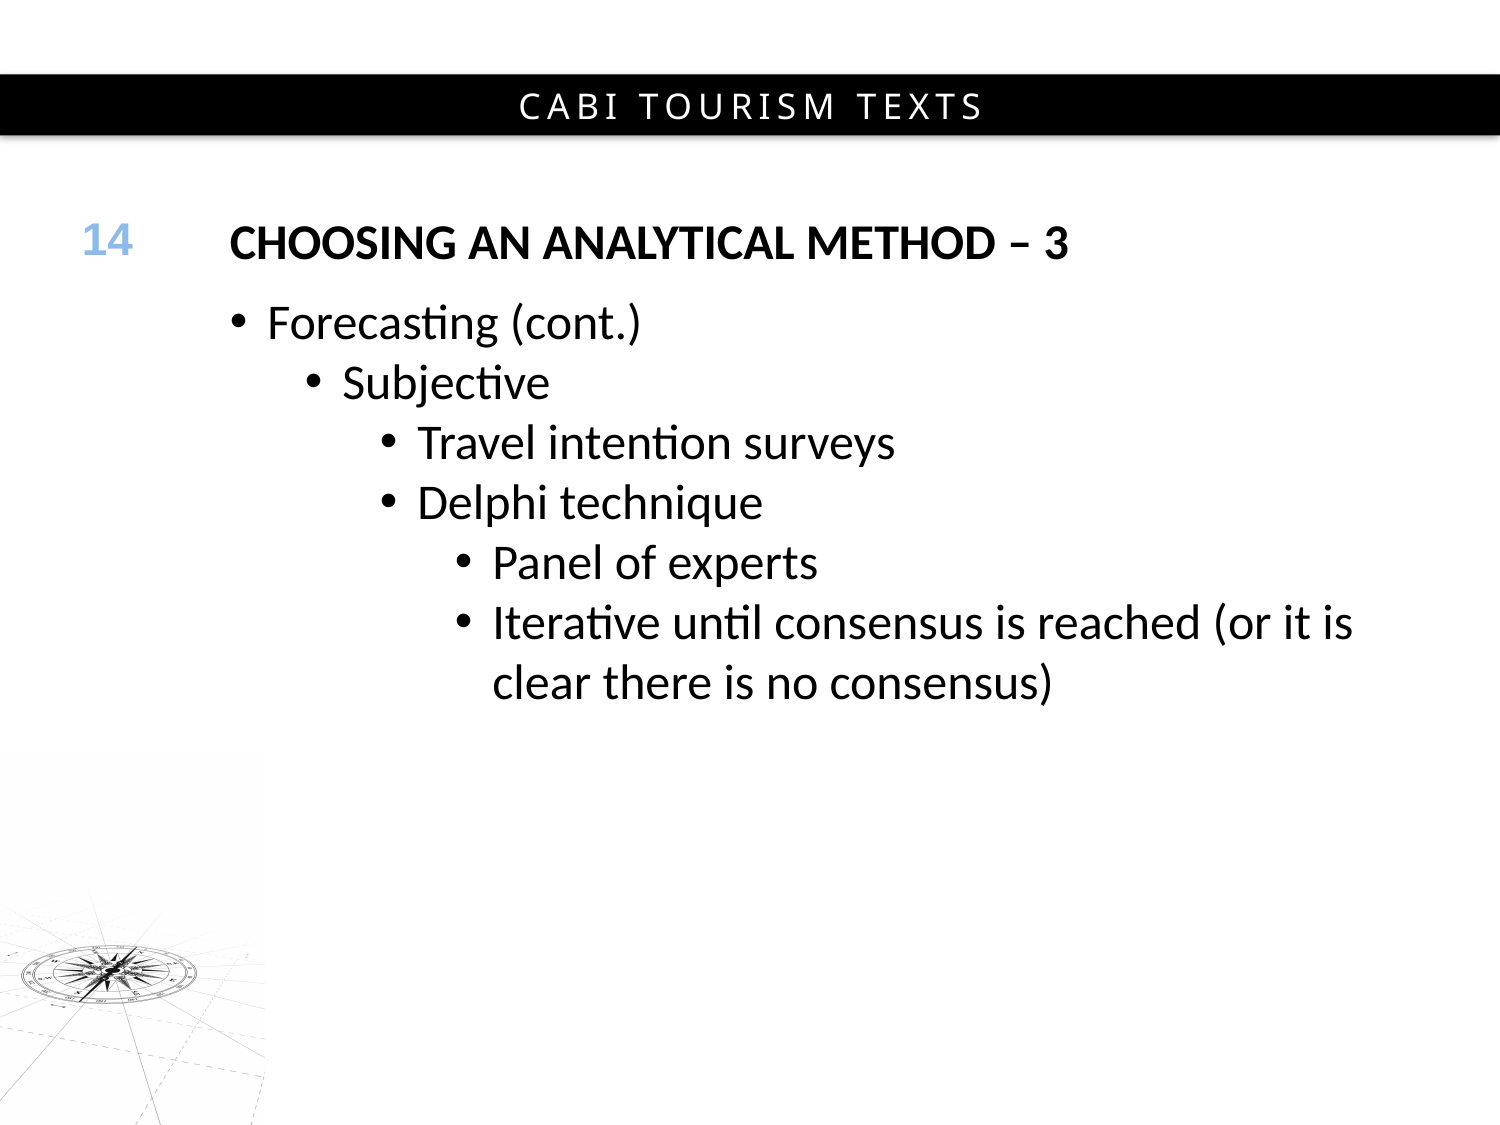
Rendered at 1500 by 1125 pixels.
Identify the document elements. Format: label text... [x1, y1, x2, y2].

text_box CABI TOURISM TEXTS [0, 74, 1500, 136]
text_box 14 [0, 202, 215, 272]
text_box Choosing an analytical method – 3 [215, 202, 1396, 277]
text_box Forecasting (cont.) Subjective Travel intention surveys Delphi technique Panel of experts Iterative until consensus is reached (or it is clear there is no consensus) [215, 282, 1396, 778]
picture [0, 758, 266, 1125]
